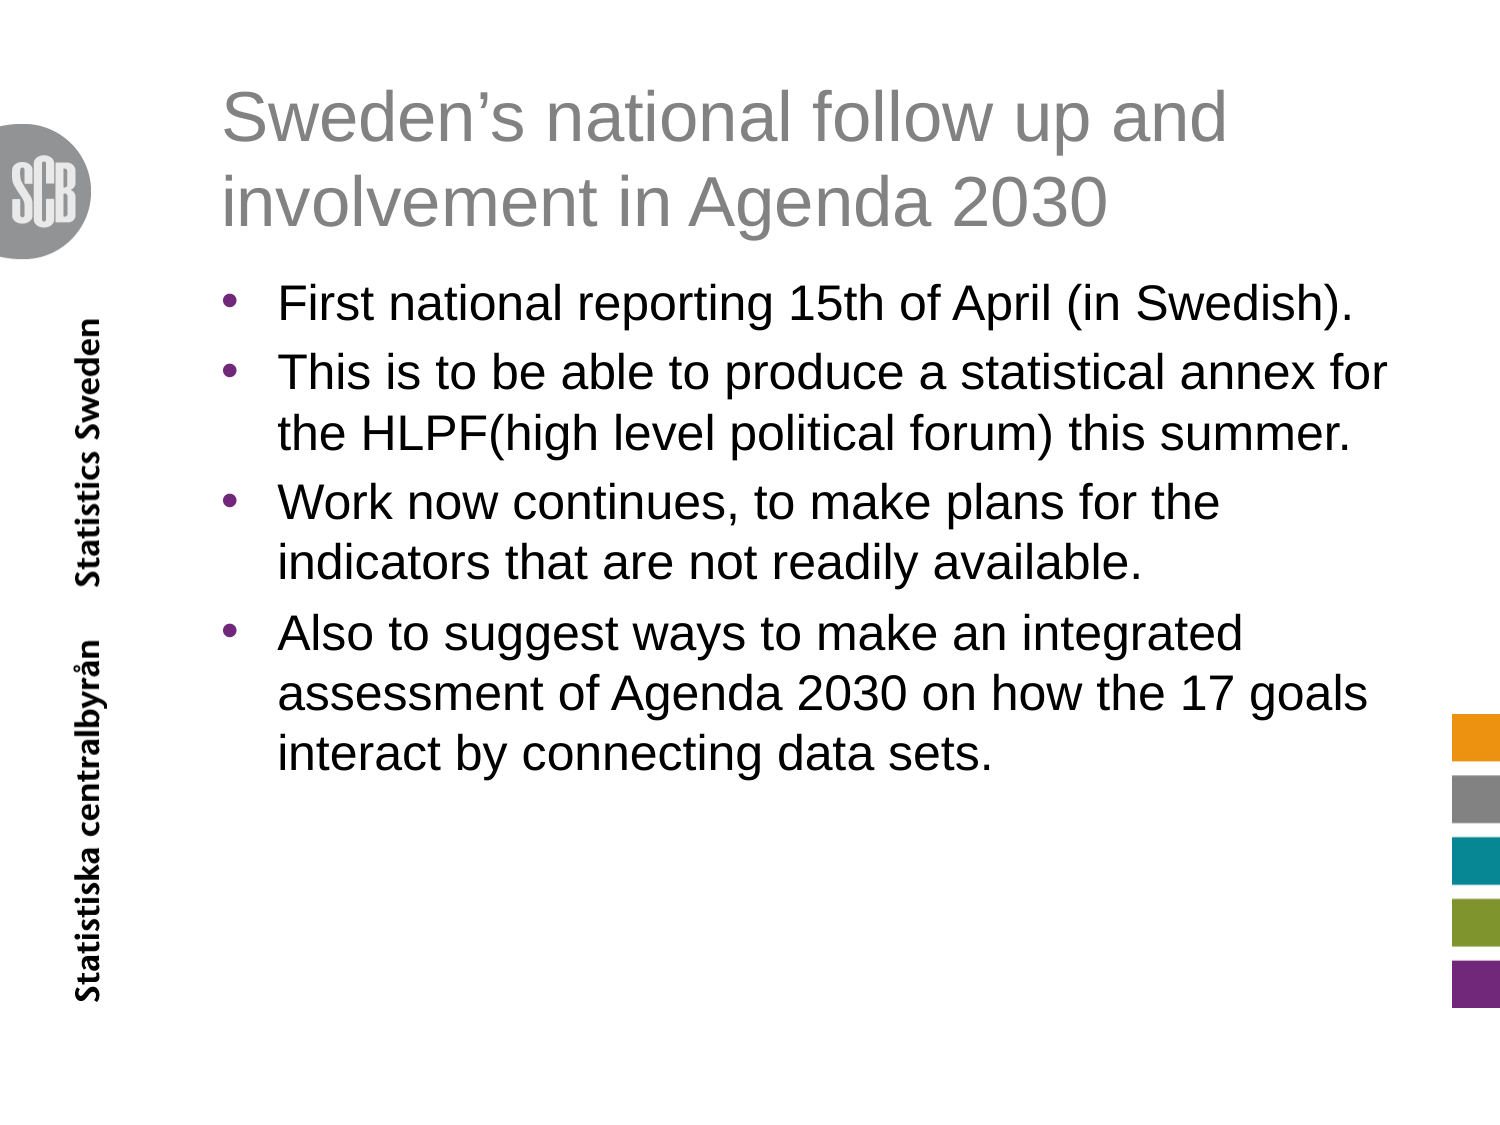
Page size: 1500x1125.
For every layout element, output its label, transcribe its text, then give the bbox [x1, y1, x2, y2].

list First national reporting 15th of April (in Swedish). This is to be able to produce a statistical annex for the HLPF(high level political forum) this summer. Work now continues, to make plans for the indicators that are not readily available. Also to suggest ways to make an integrated assessment of Agenda 2030 on how the 17 goals interact by connecting data sets. [206, 262, 1425, 1005]
title Sweden’s national follow up and involvement in Agenda 2030 [206, 62, 1425, 250]
picture [1452, 714, 1500, 1008]
picture [0, 124, 107, 1002]
